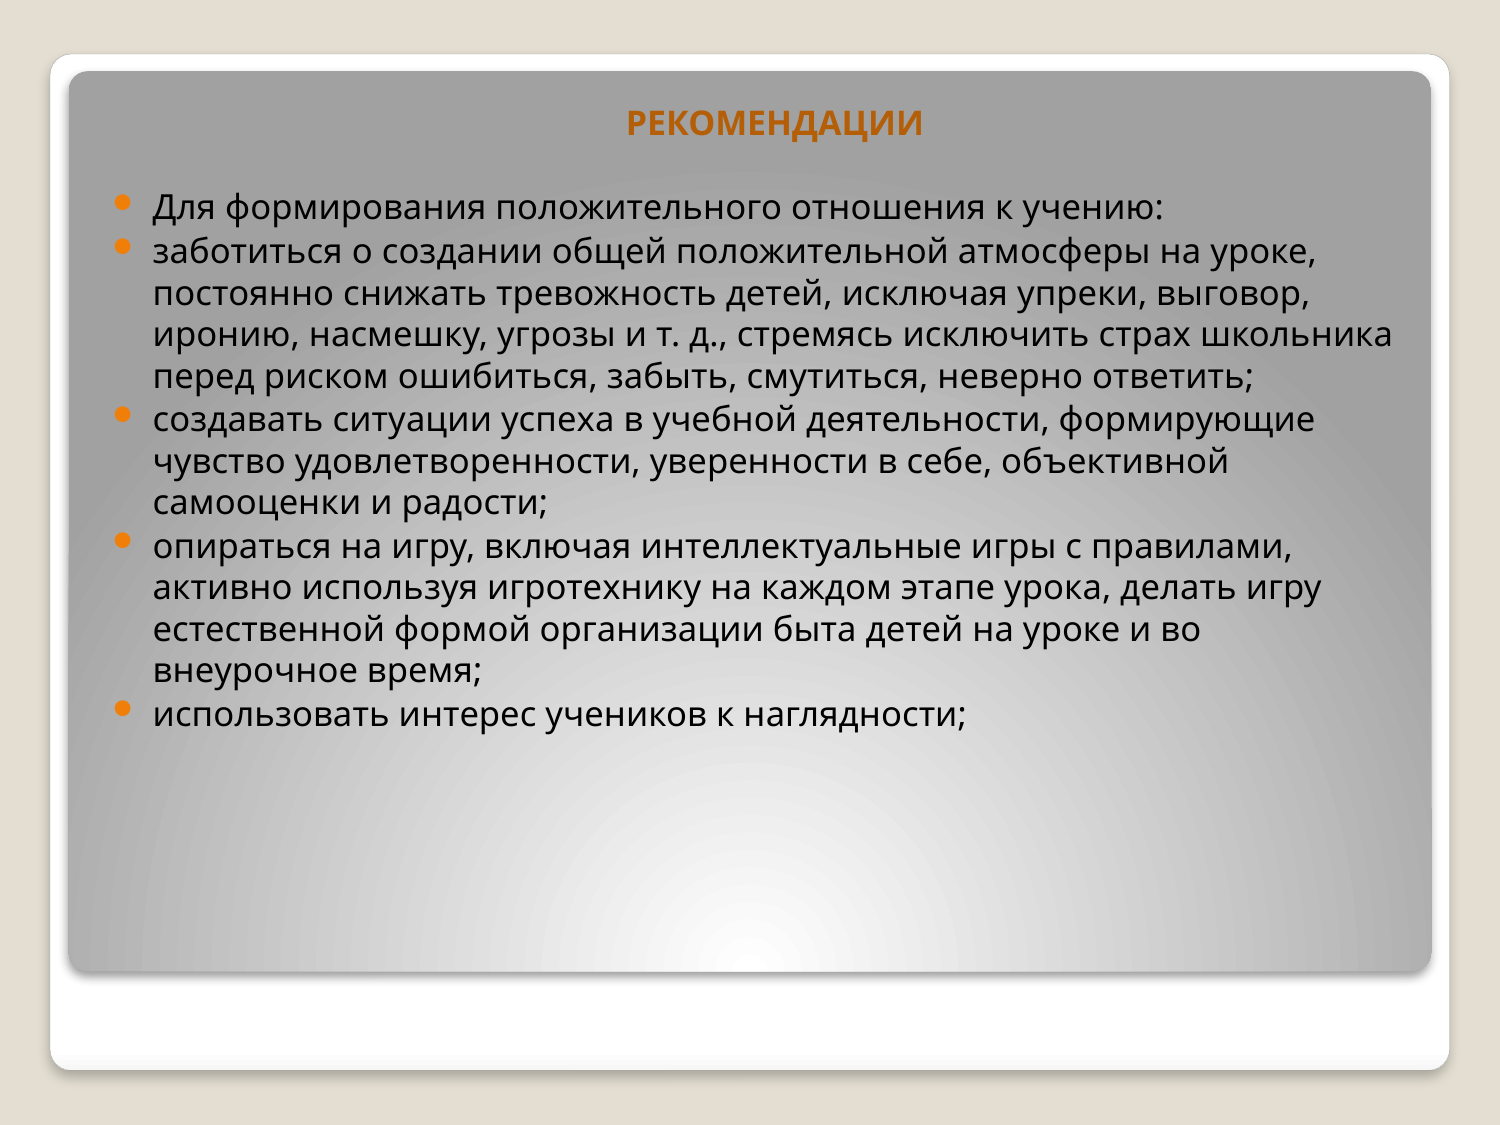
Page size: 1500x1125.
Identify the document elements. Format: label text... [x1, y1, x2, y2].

list РЕКОМЕНДАЦИИ Для формирования положительного отношения к учению: заботиться о создании общей положительной атмосферы на уроке, постоянно снижать тревожность детей, исключая упреки, выговор, иронию, насмешку, угрозы и т. д., стремясь исключить страх школьника перед риском ошибиться, забыть, смутиться, неверно ответить; создавать ситуации успеха в учебной деятельности, формирующие чувство удовлетворенности, уверенности в себе, объективной самооценки и радости; опираться на игру, включая интеллектуальные игры с правилами, активно используя игротехнику на каждом этапе урока, делать игру естественной формой организации быта детей на уроке и во внеурочное время; использовать интерес учеников к наглядности; [82, 86, 1425, 774]
